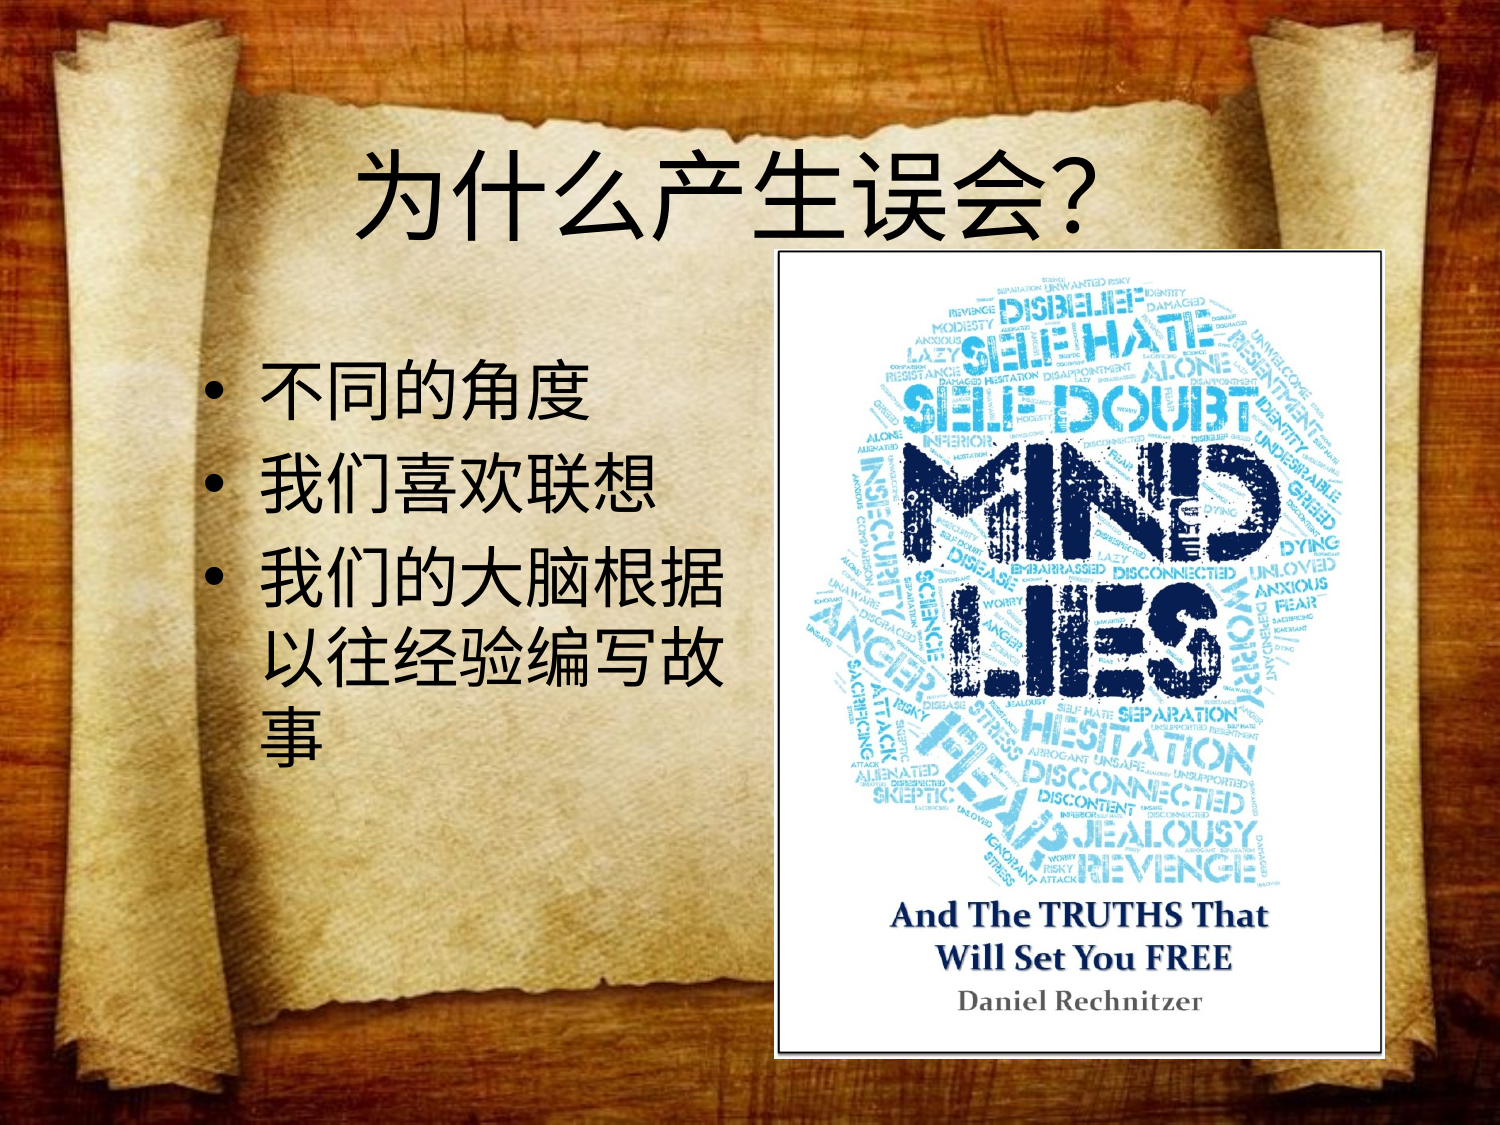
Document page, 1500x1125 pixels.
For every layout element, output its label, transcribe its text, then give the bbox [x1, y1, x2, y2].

title 为什么产生误会？ [75, 99, 1425, 288]
list 不同的角度 我们喜欢联想 我们的大脑根据以往经验编写故事 [187, 341, 763, 1084]
picture [0, 0, 1500, 1125]
